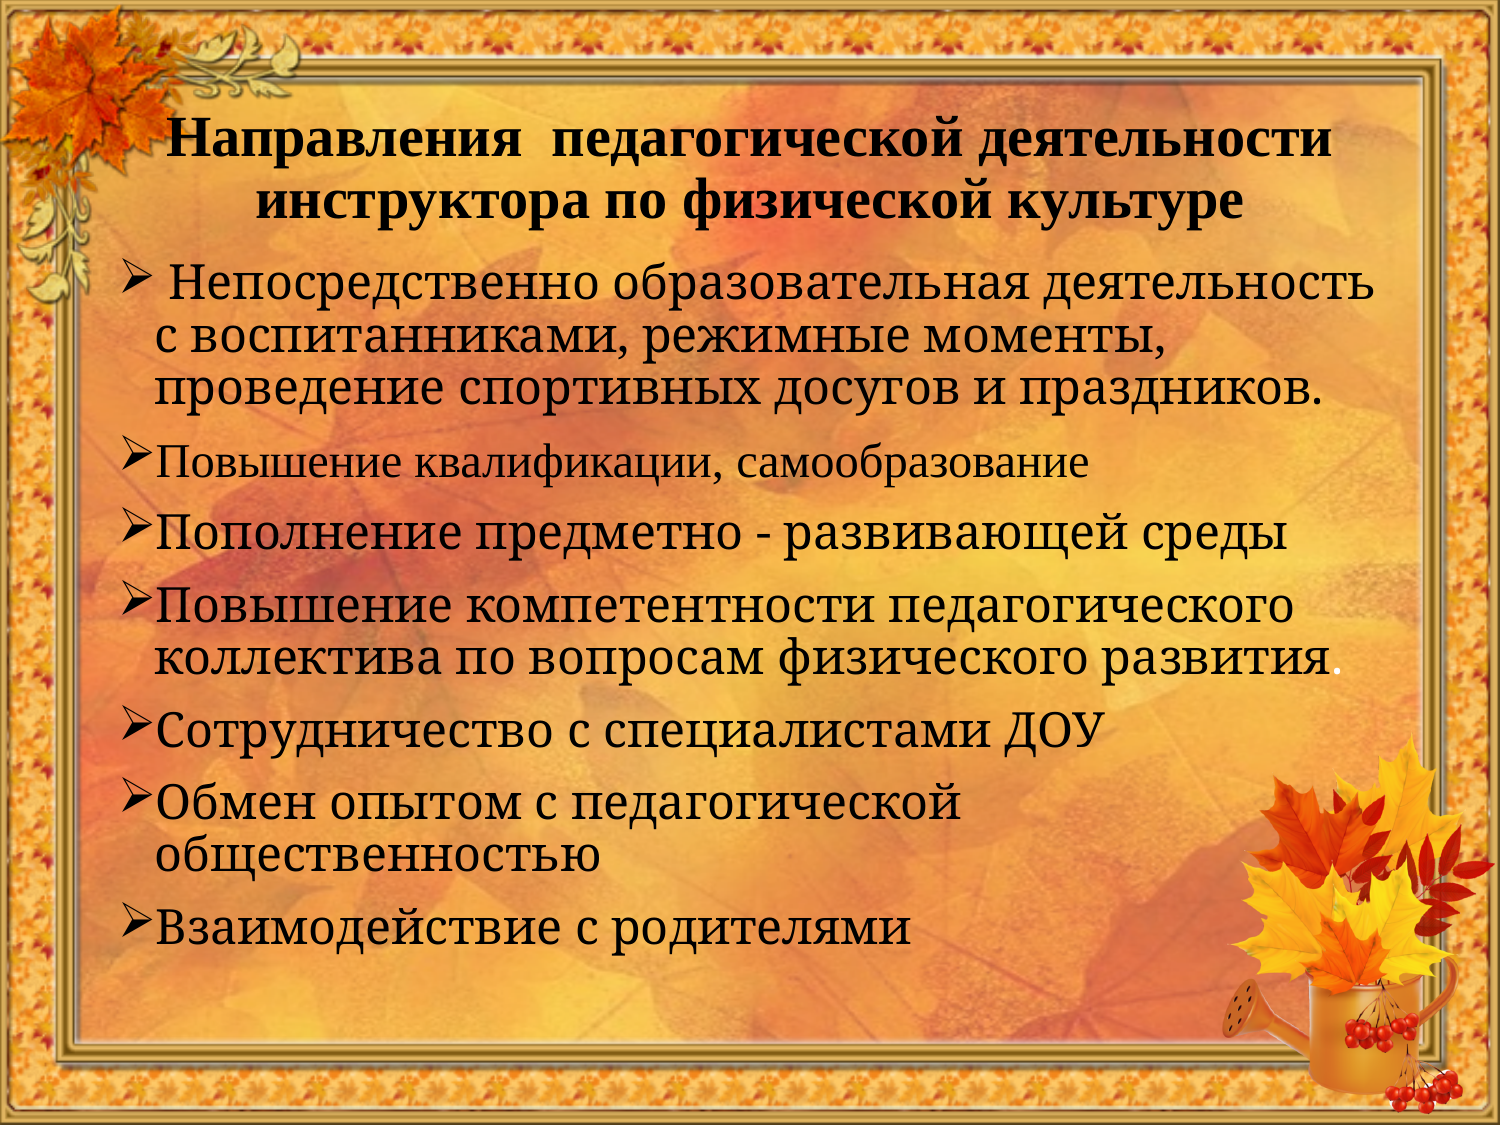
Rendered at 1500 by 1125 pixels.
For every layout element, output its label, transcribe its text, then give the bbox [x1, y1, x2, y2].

title Направления педагогической деятельности инструктора по физической культуре [103, 59, 1397, 250]
list Непосредственно образовательная деятельность с воспитанниками, режимные моменты, проведение спортивных досугов и праздников. Повышение квалификации, самообразование Пополнение предметно - развивающей среды Повышение компетентности педагогического коллектива по вопросам физического развития. Сотрудничество с специалистами ДОУ Обмен опытом с педагогической общественностью Взаимодействие с родителями [103, 250, 1397, 1014]
picture [0, 0, 1500, 1125]
